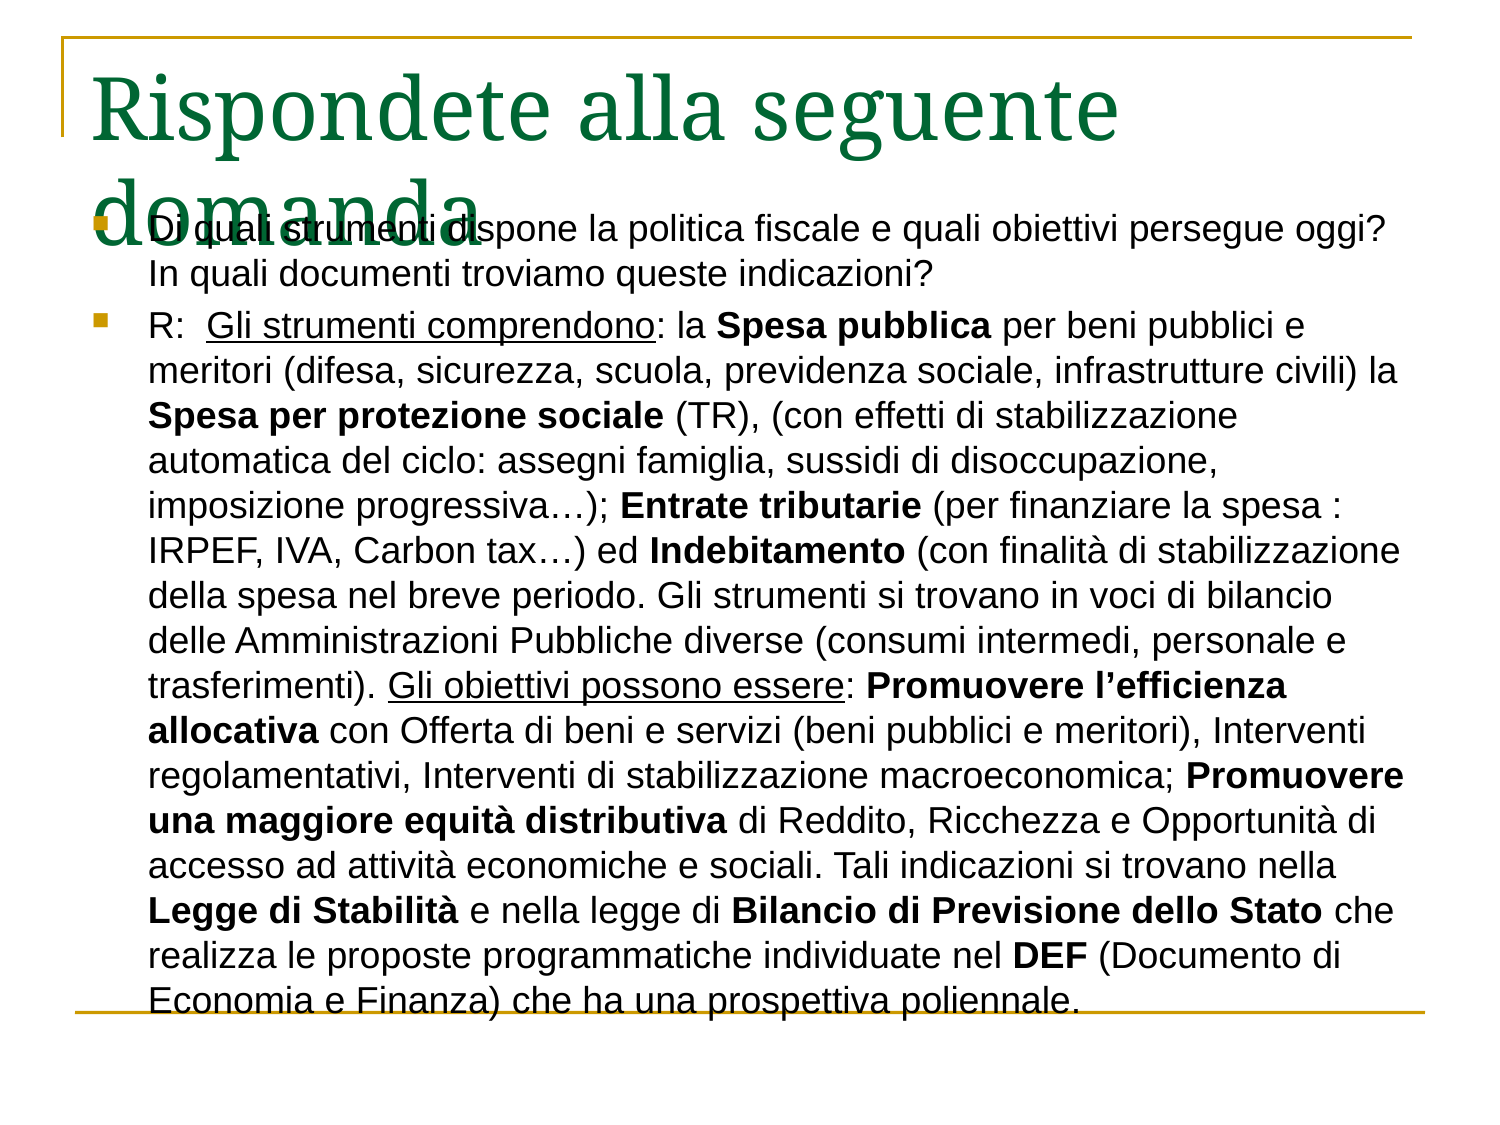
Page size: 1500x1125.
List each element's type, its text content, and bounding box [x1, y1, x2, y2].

list Di quali strumenti dispone la politica fiscale e quali obiettivi persegue oggi? In quali documenti troviamo queste indicazioni? R: Gli strumenti comprendono: la Spesa pubblica per beni pubblici e meritori (difesa, sicurezza, scuola, previdenza sociale, infrastrutture civili) la Spesa per protezione sociale (TR), (con effetti di stabilizzazione automatica del ciclo: assegni famiglia, sussidi di disoccupazione, imposizione progressiva…); Entrate tributarie (per finanziare la spesa : IRPEF, IVA, Carbon tax…) ed Indebitamento (con finalità di stabilizzazione della spesa nel breve periodo. Gli strumenti si trovano in voci di bilancio delle Amministrazioni Pubbliche diverse (consumi intermedi, personale e trasferimenti). Gli obiettivi possono essere: Promuovere l’efficienza allocativa con Offerta di beni e servizi (beni pubblici e meritori), Interventi regolamentativi, Interventi di stabilizzazione macroeconomica; Promuovere una maggiore equità distributiva di Reddito, Ricchezza e Opportunità di accesso ad attività economiche e sociali. Tali indicazioni si trovano nella Legge di Stabilità e nella legge di Bilancio di Previsione dello Stato che realizza le proposte programmatiche individuate nel DEF (Documento di Economia e Finanza) che ha una prospettiva poliennale. [76, 196, 1427, 940]
title Rispondete alla seguente domanda [74, 45, 1426, 233]
